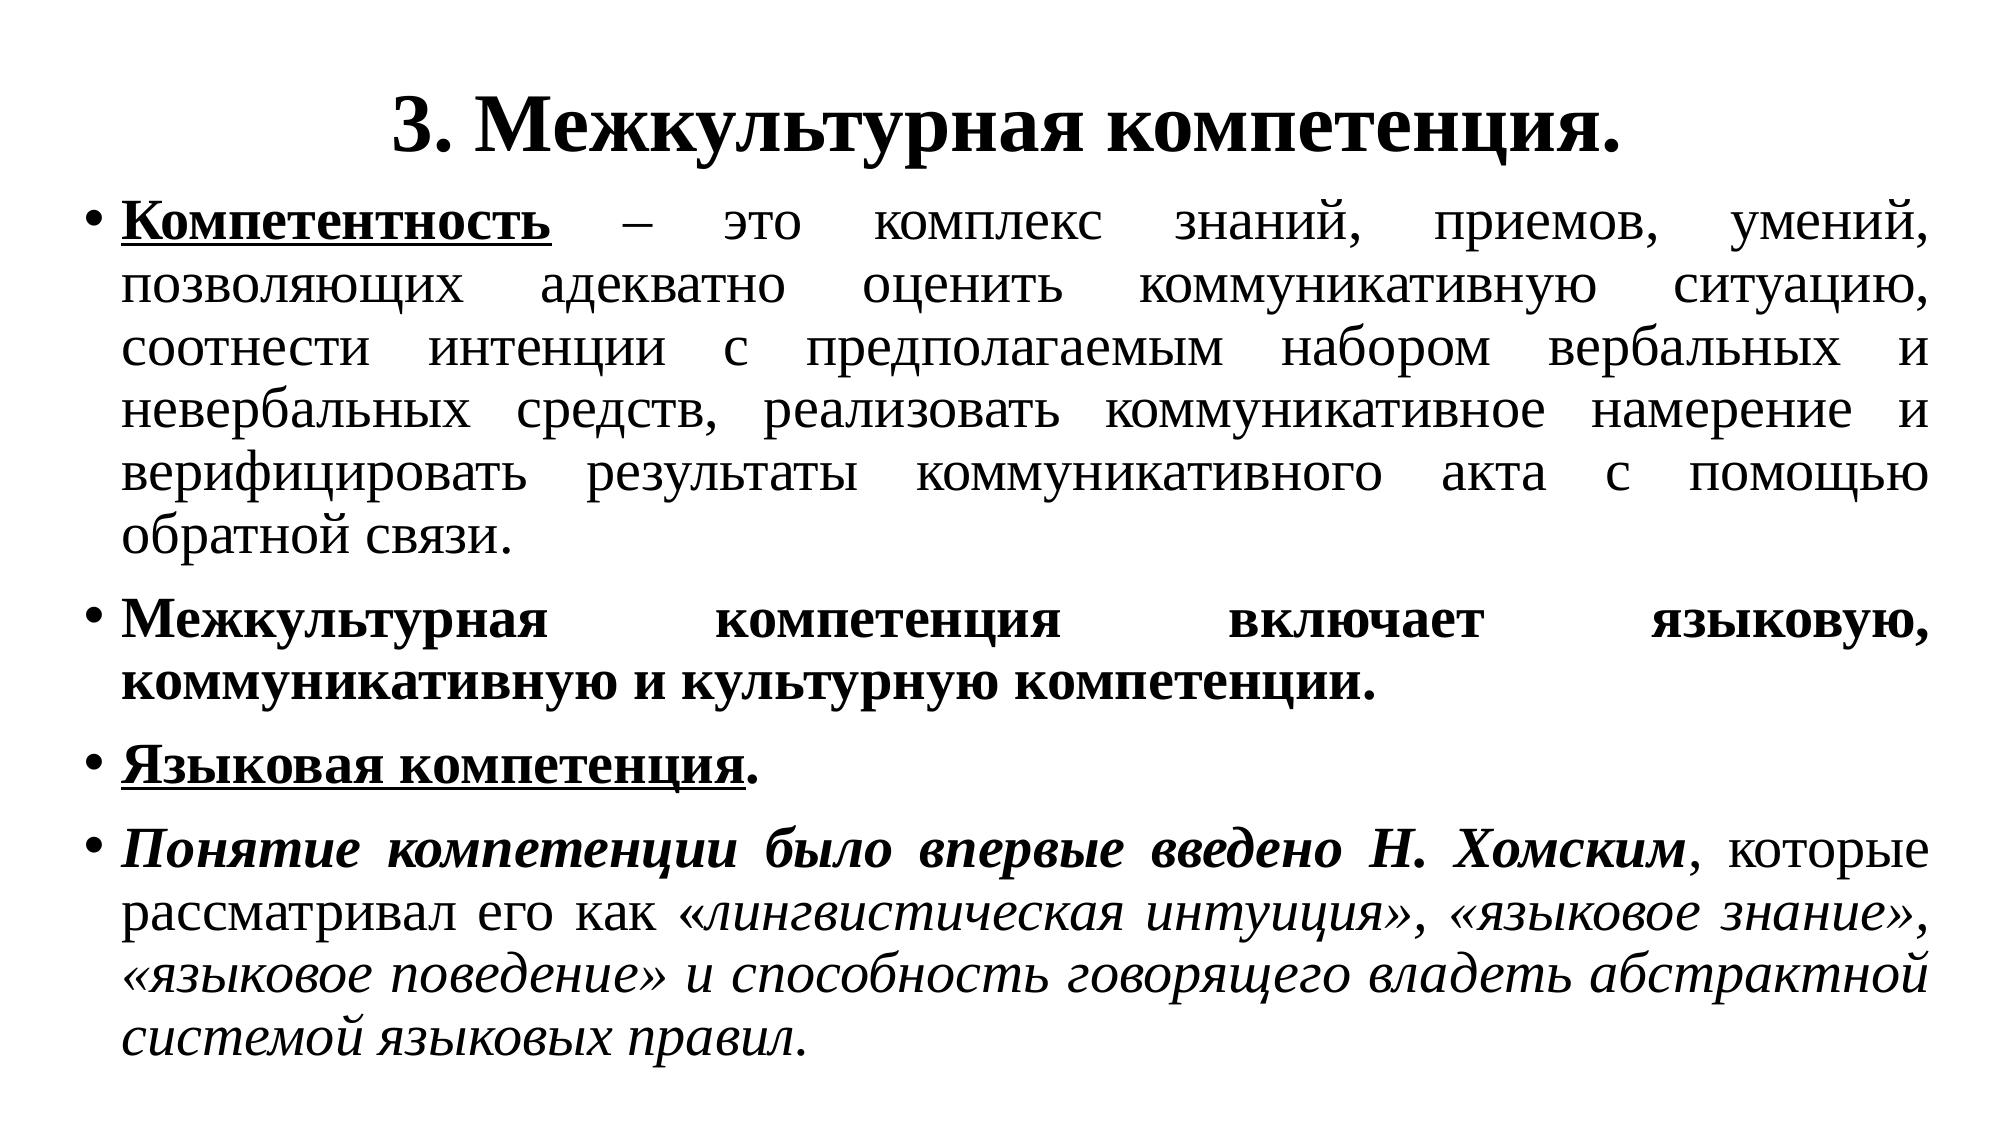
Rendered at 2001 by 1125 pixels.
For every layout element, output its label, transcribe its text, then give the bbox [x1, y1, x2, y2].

title 3. Межкультурная компетенция. [151, 67, 1863, 181]
list Компетентность – это комплекс знаний, приемов, умений, позволяющих адекватно оценить коммуникативную ситуацию, соотнести интенции с предполагаемым набором вербальных и невербальных средств, реализовать коммуникативное намерение и верифицировать результаты коммуникативного акта с помощью обратной связи. Межкультурная компетенция включает языковую, коммуникативную и культурную компетенции. Языковая компетенция. Понятие компетенции было впервые введено Н. Хомским, которые рассматривал его как «лингвистическая интуиция», «языковое знание», «языковое поведение» и способность говорящего владеть абстрактной системой языковых правил. [68, 181, 1946, 1098]
